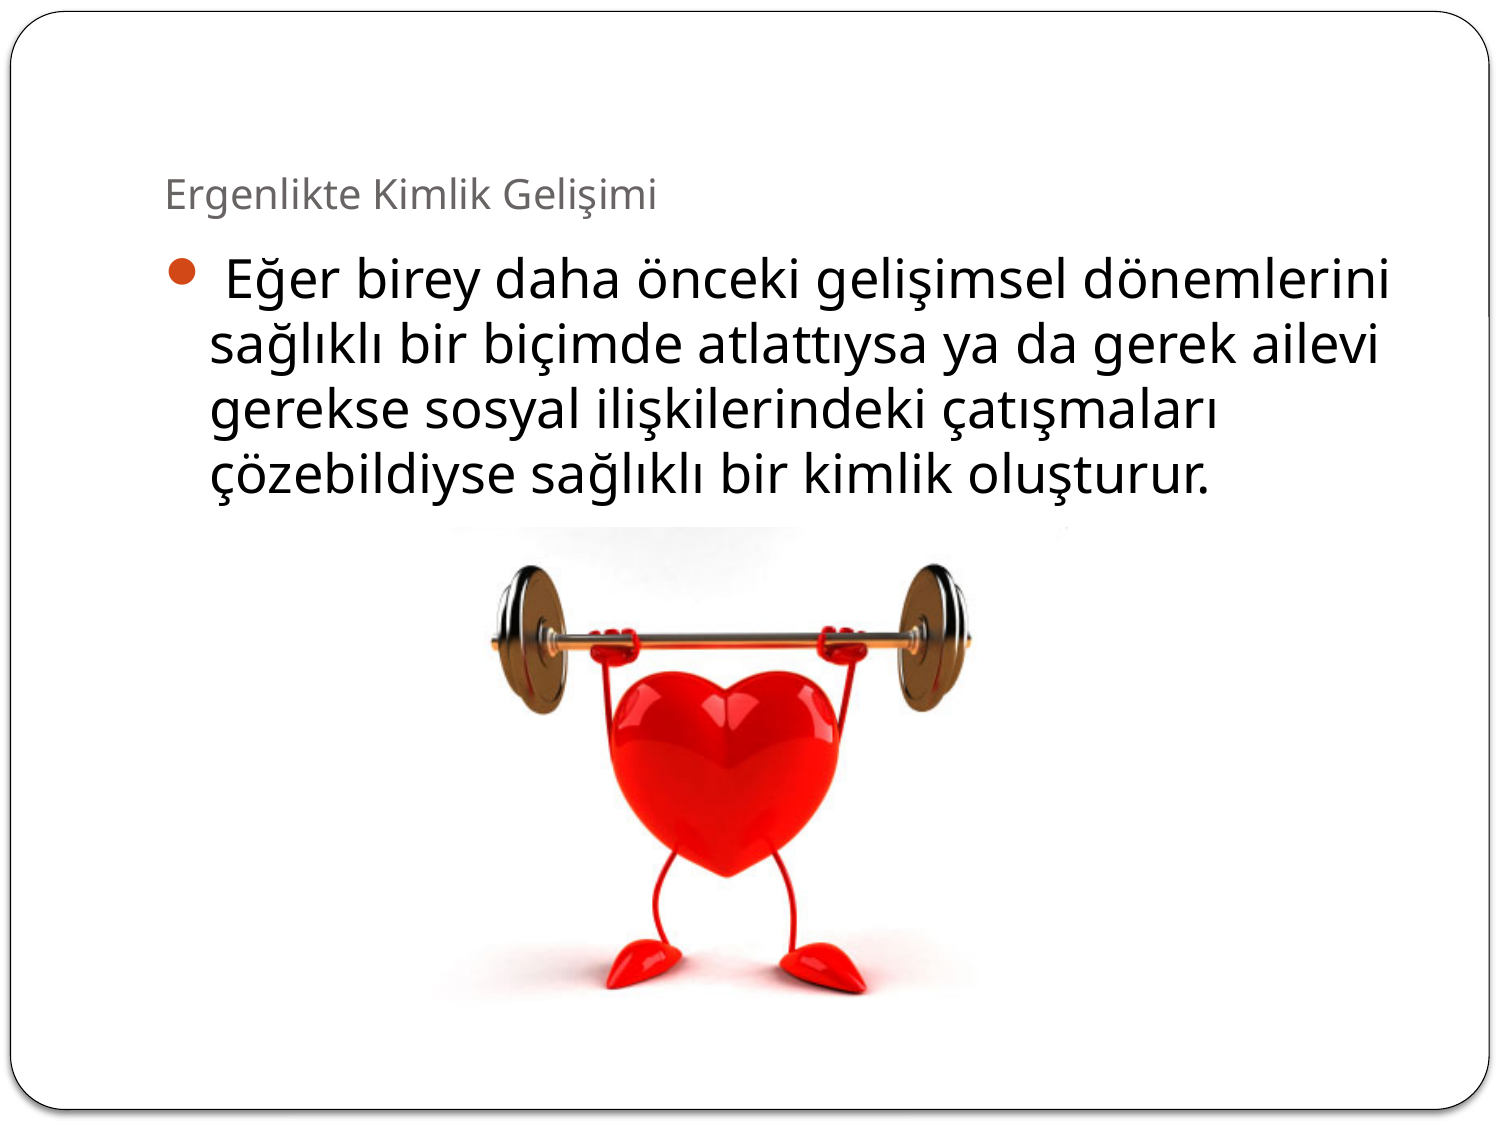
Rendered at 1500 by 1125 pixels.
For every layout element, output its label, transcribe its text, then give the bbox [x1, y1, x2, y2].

picture [418, 526, 1069, 1032]
title Ergenlikte Kimlik Gelişimi [150, 45, 1425, 233]
list Eğer birey daha önceki gelişimsel dönemlerini sağlıklı bir biçimde atlattıysa ya da gerek ailevi gerekse sosyal ilişkilerindeki çatışmaları çözebildiyse sağlıklı bir kimlik oluşturur. [150, 237, 1425, 988]
